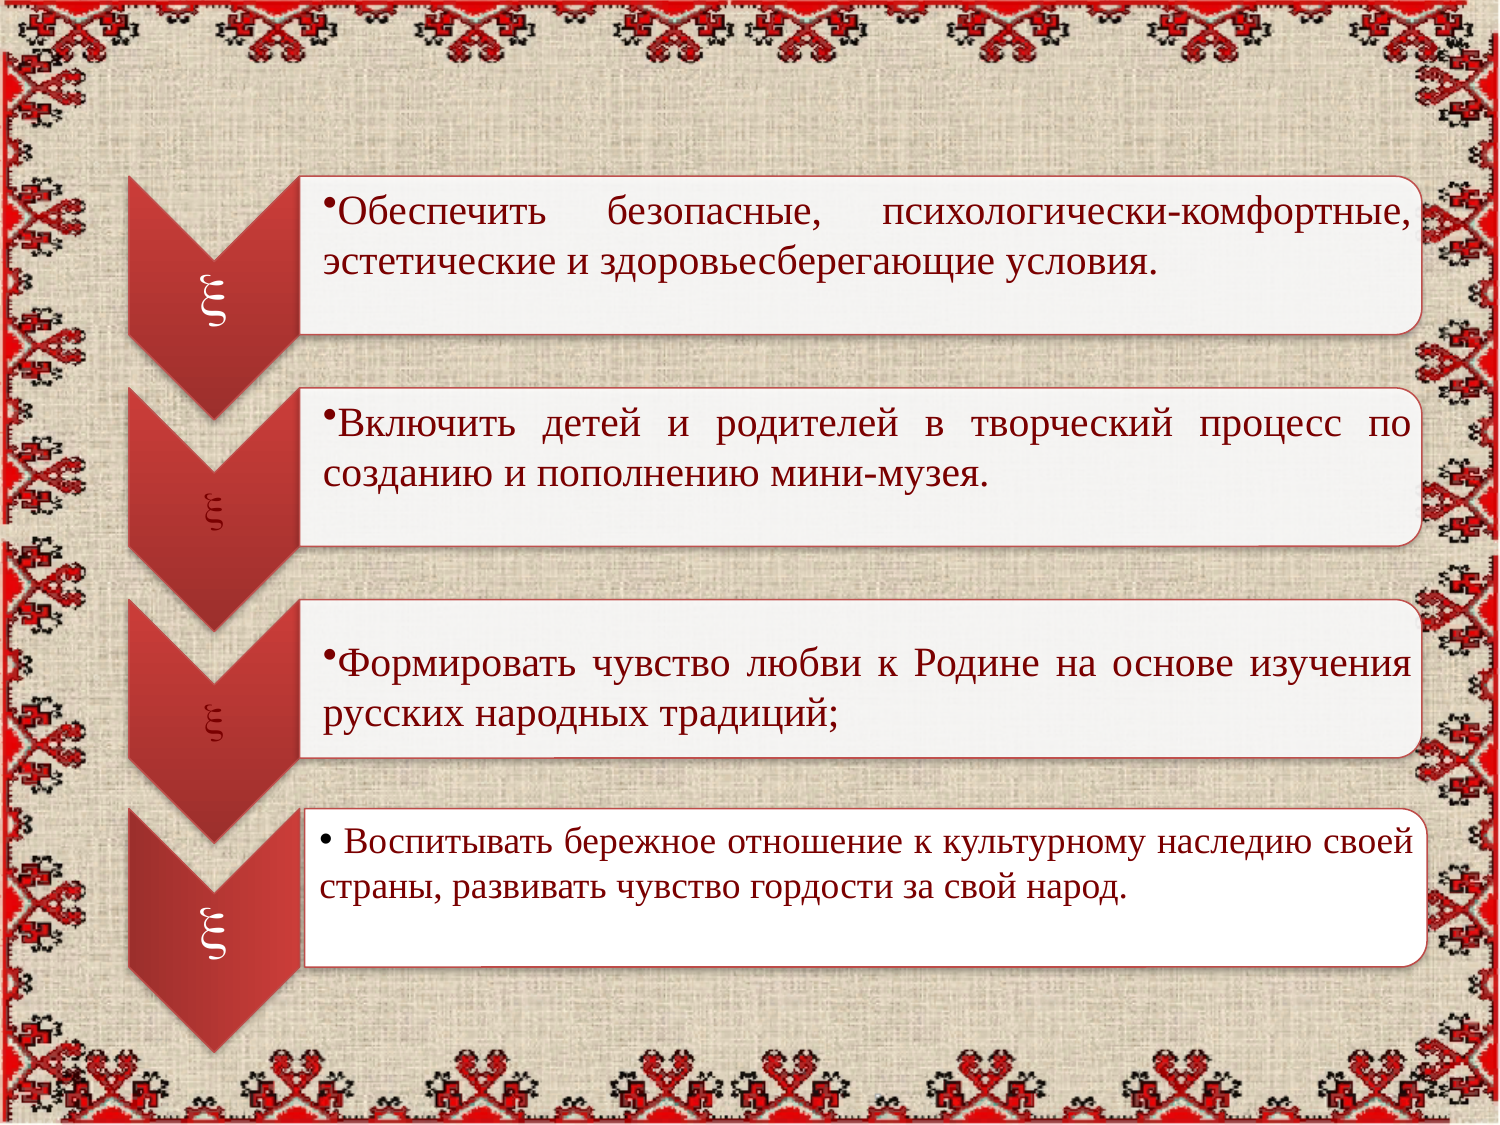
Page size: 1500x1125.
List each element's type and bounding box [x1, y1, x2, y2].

text_box [128, 808, 300, 1053]
text_box [128, 175, 1423, 807]
text_box [304, 808, 1428, 968]
picture [0, 0, 1500, 1125]
